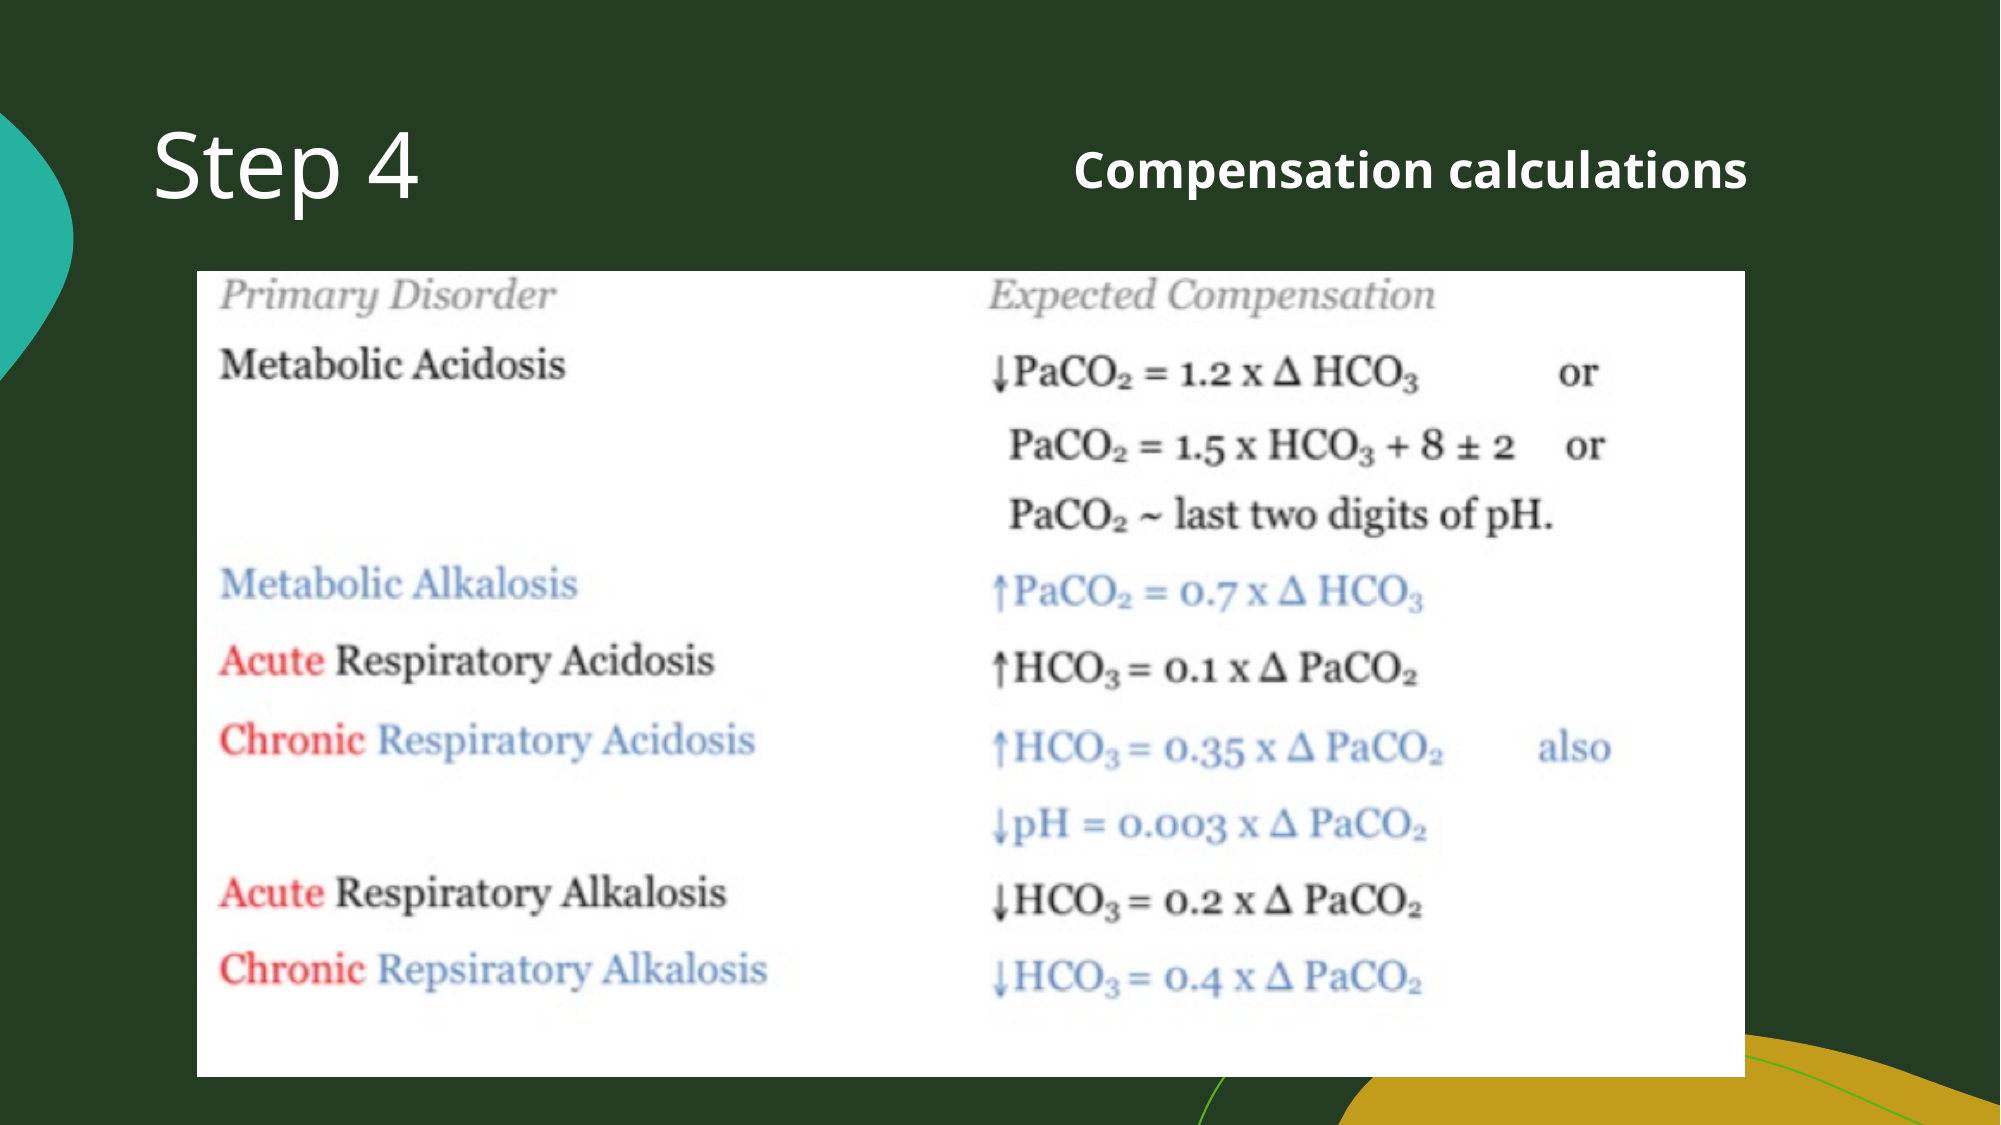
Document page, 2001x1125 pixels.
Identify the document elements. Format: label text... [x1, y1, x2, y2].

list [197, 271, 1745, 1077]
text_box Compensation calculations [1059, 130, 1863, 206]
title Step 4 [137, 59, 1863, 278]
